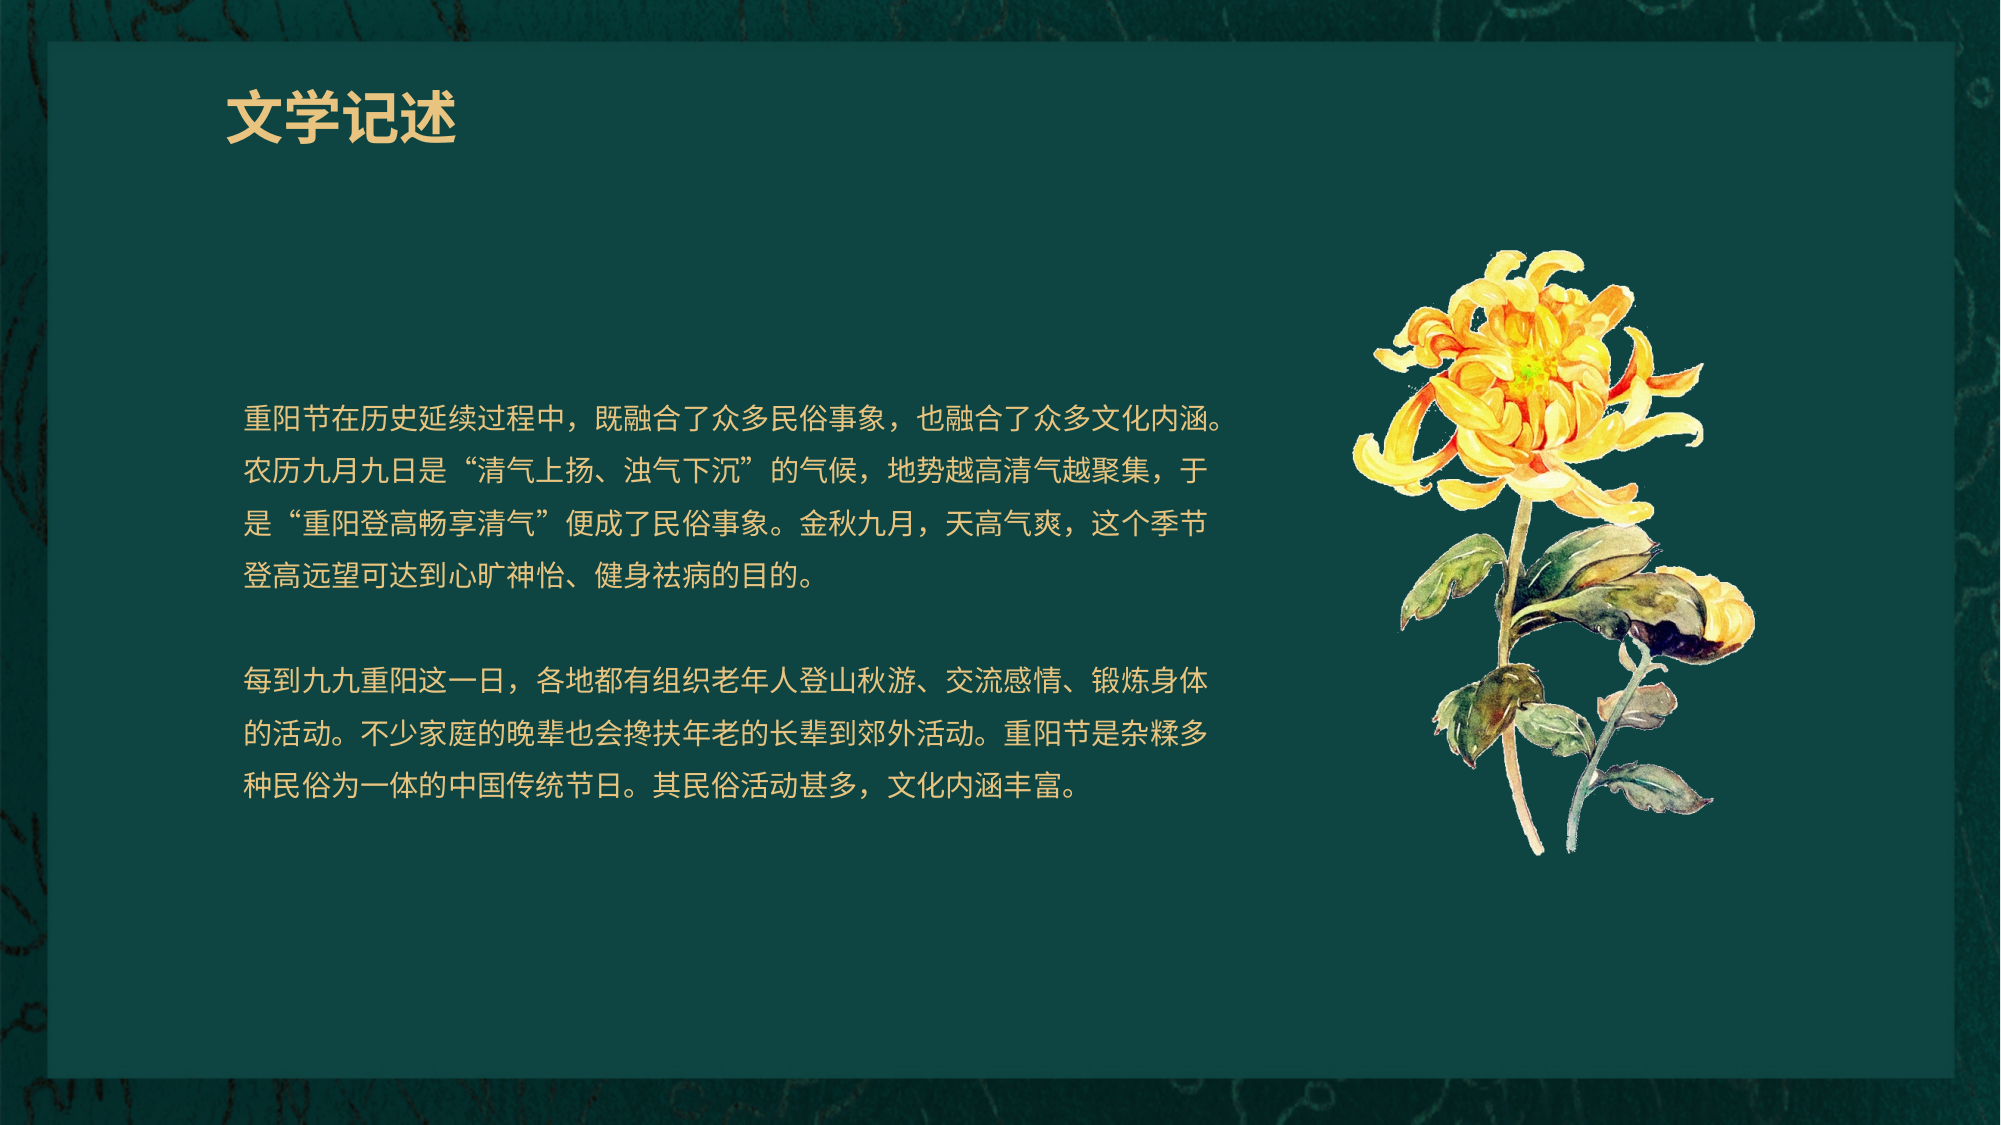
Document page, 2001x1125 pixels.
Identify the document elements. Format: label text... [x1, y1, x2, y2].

text_box 文学记述 [210, 73, 473, 159]
text_box 重阳节在历史延续过程中，既融合了众多民俗事象，也融合了众多文化内涵。农历九月九日是“清气上扬、浊气下沉”的气候，地势越高清气越聚集，于是“重阳登高畅享清气”便成了民俗事象。金秋九月，天高气爽，这个季节登高远望可达到心旷神怡、健身祛病的目的。 每到九九重阳这一日，各地都有组织老年人登山秋游、交流感情、锻炼身体的活动。不少家庭的晚辈也会搀扶年老的长辈到郊外活动。重阳节是杂糅多种民俗为一体的中国传统节日。其民俗活动甚多，文化内涵丰富。 [228, 375, 1252, 810]
picture [0, 0, 2001, 1125]
